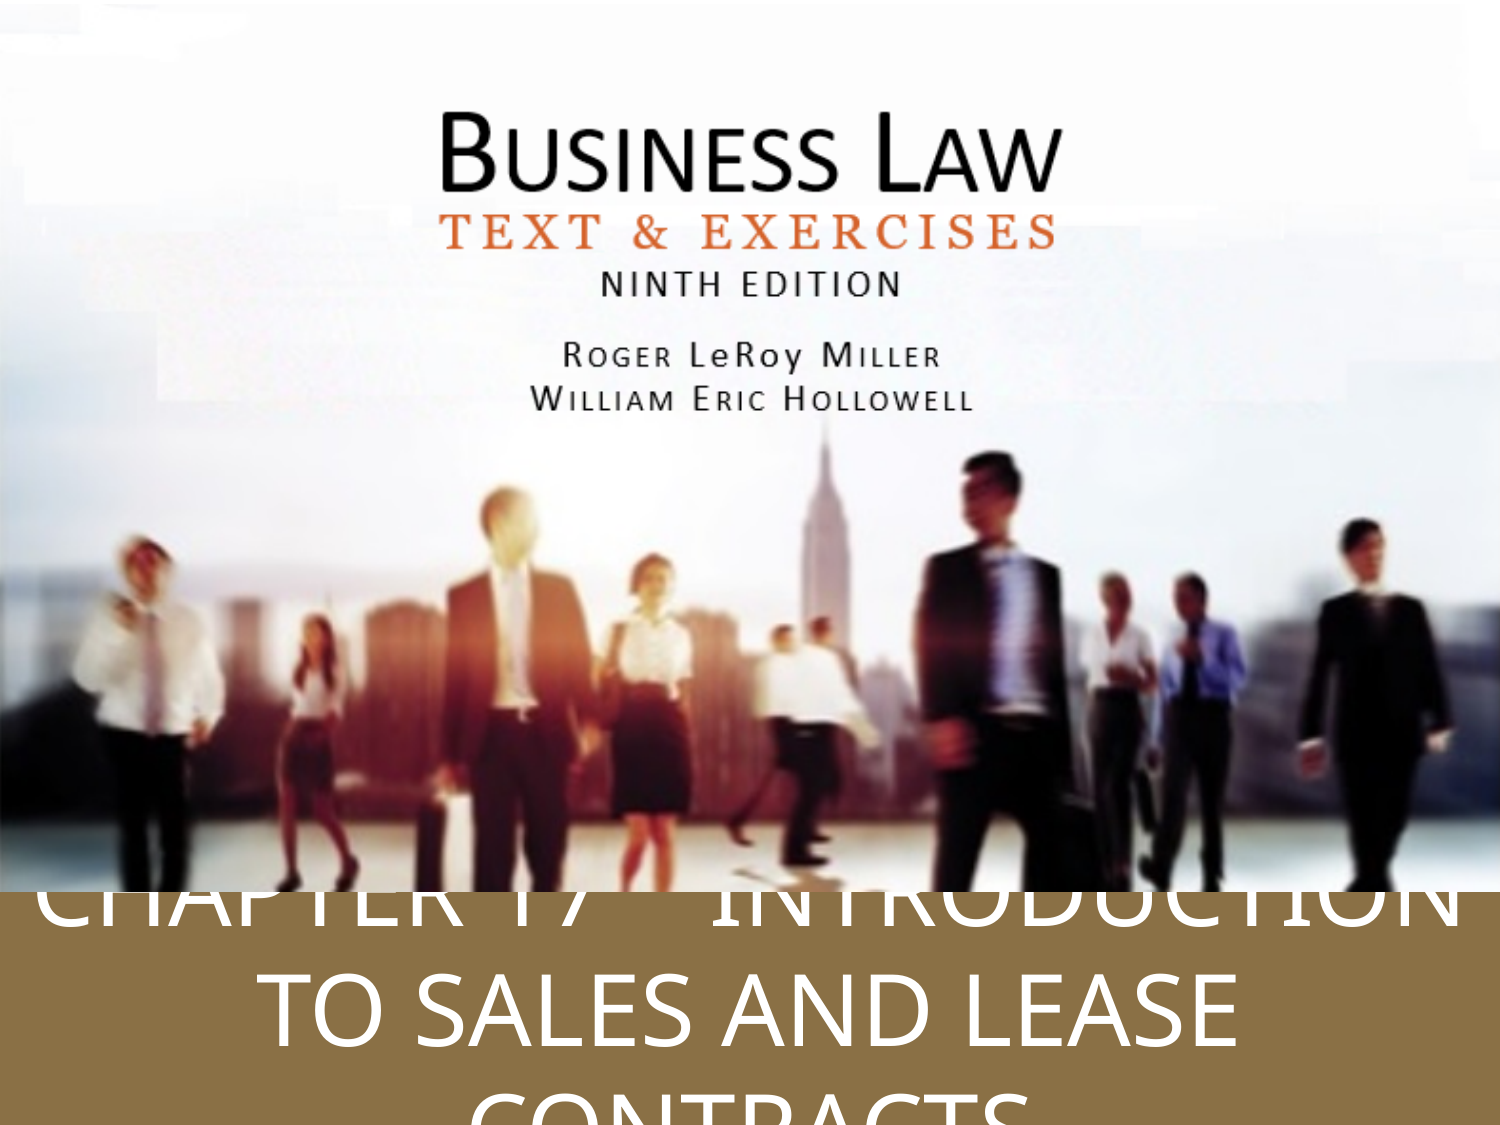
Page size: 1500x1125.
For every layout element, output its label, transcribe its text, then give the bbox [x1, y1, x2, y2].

picture [0, 4, 1500, 892]
subtitle Chapter 17 Introduction to Sales and Lease Contracts [0, 898, 1500, 1125]
